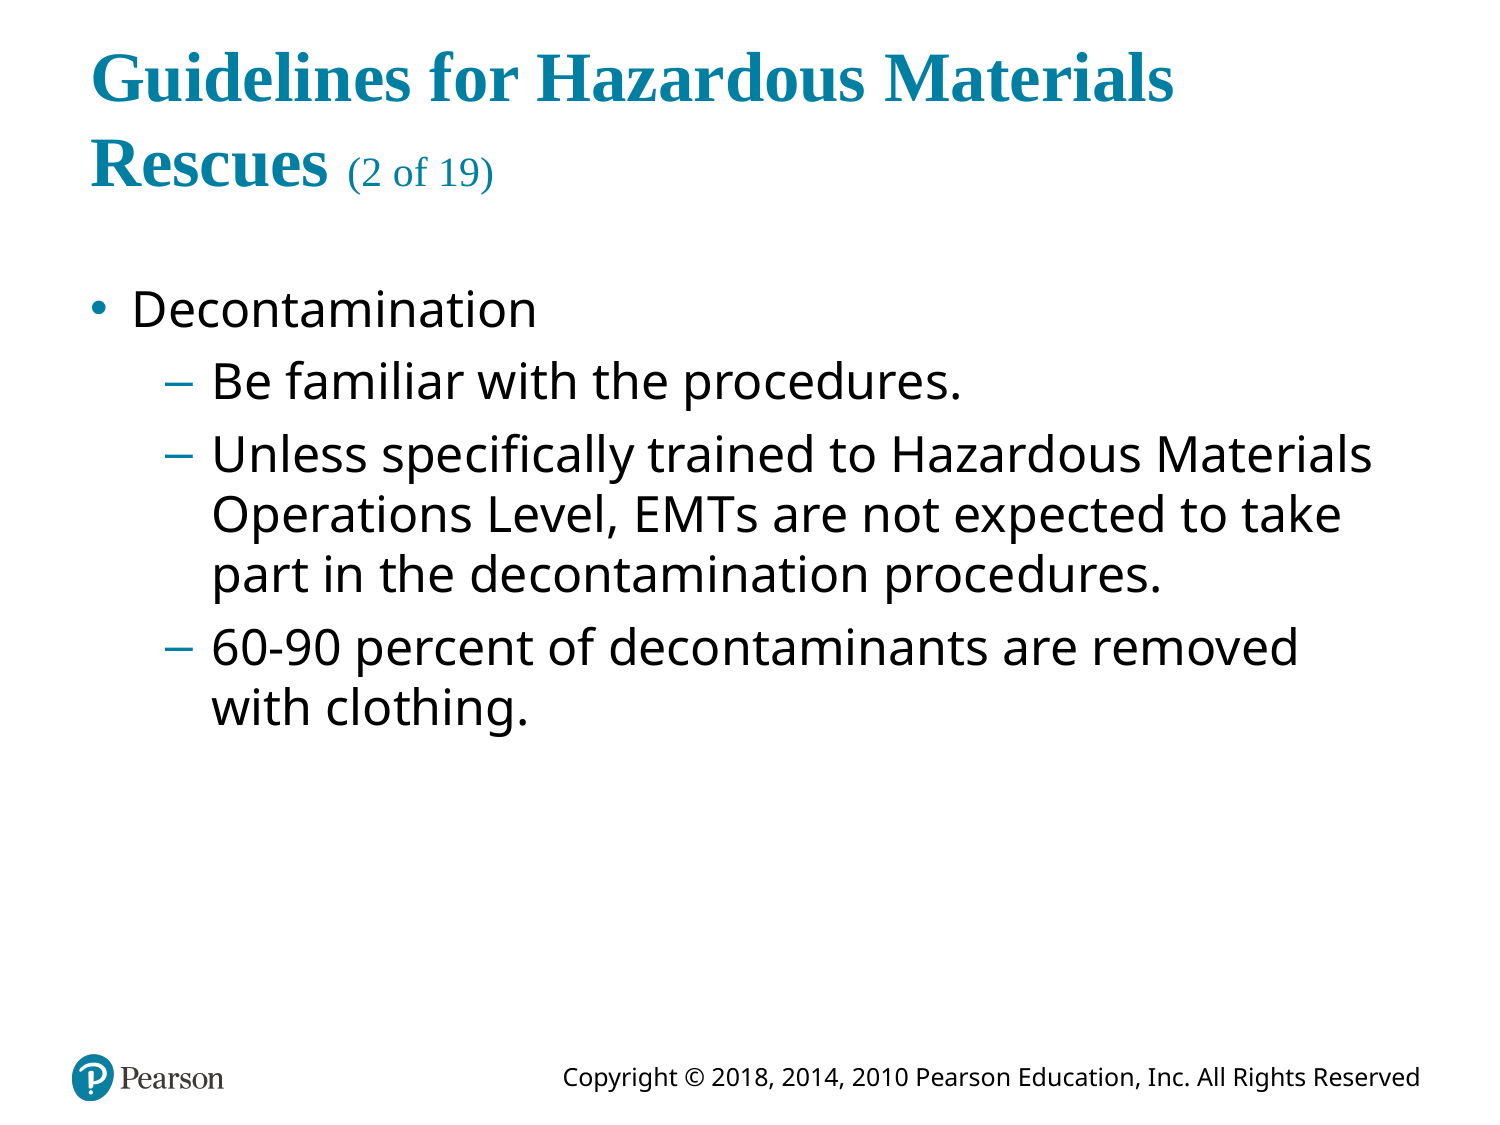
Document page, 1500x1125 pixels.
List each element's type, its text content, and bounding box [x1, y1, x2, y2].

list Decontamination Be familiar with the procedures. Unless specifically trained to Hazardous Materials Operations Level, E M T s are not expected to take part in the decontamination procedures. 60-90 percent of decontaminants are removed with clothing. [75, 262, 1425, 755]
title Guidelines for Hazardous Materials Rescues (2 of 19) [75, 35, 1425, 216]
picture [72, 1087, 83, 1101]
picture [98, 1054, 224, 1101]
picture [80, 1063, 106, 1088]
picture [72, 1054, 88, 1070]
